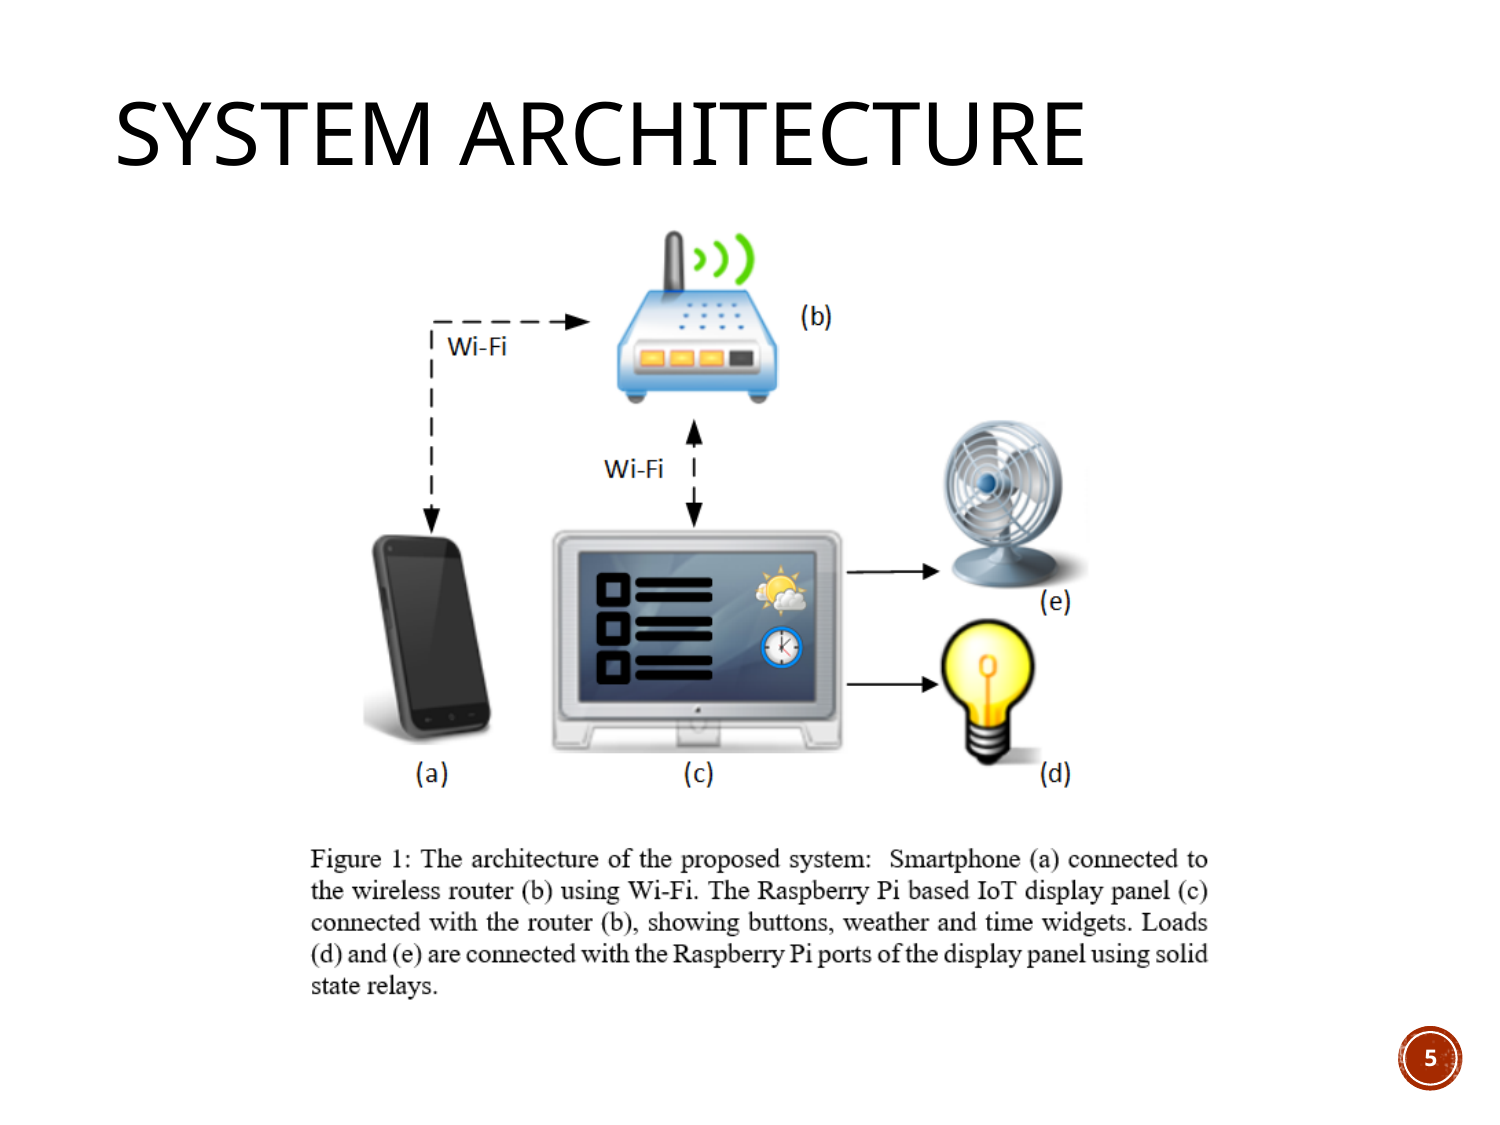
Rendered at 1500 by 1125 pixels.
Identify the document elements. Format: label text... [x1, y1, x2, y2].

title System Architecture [99, 5, 1375, 270]
picture [300, 218, 1228, 1019]
slide_number 5 [1391, 1028, 1471, 1089]
